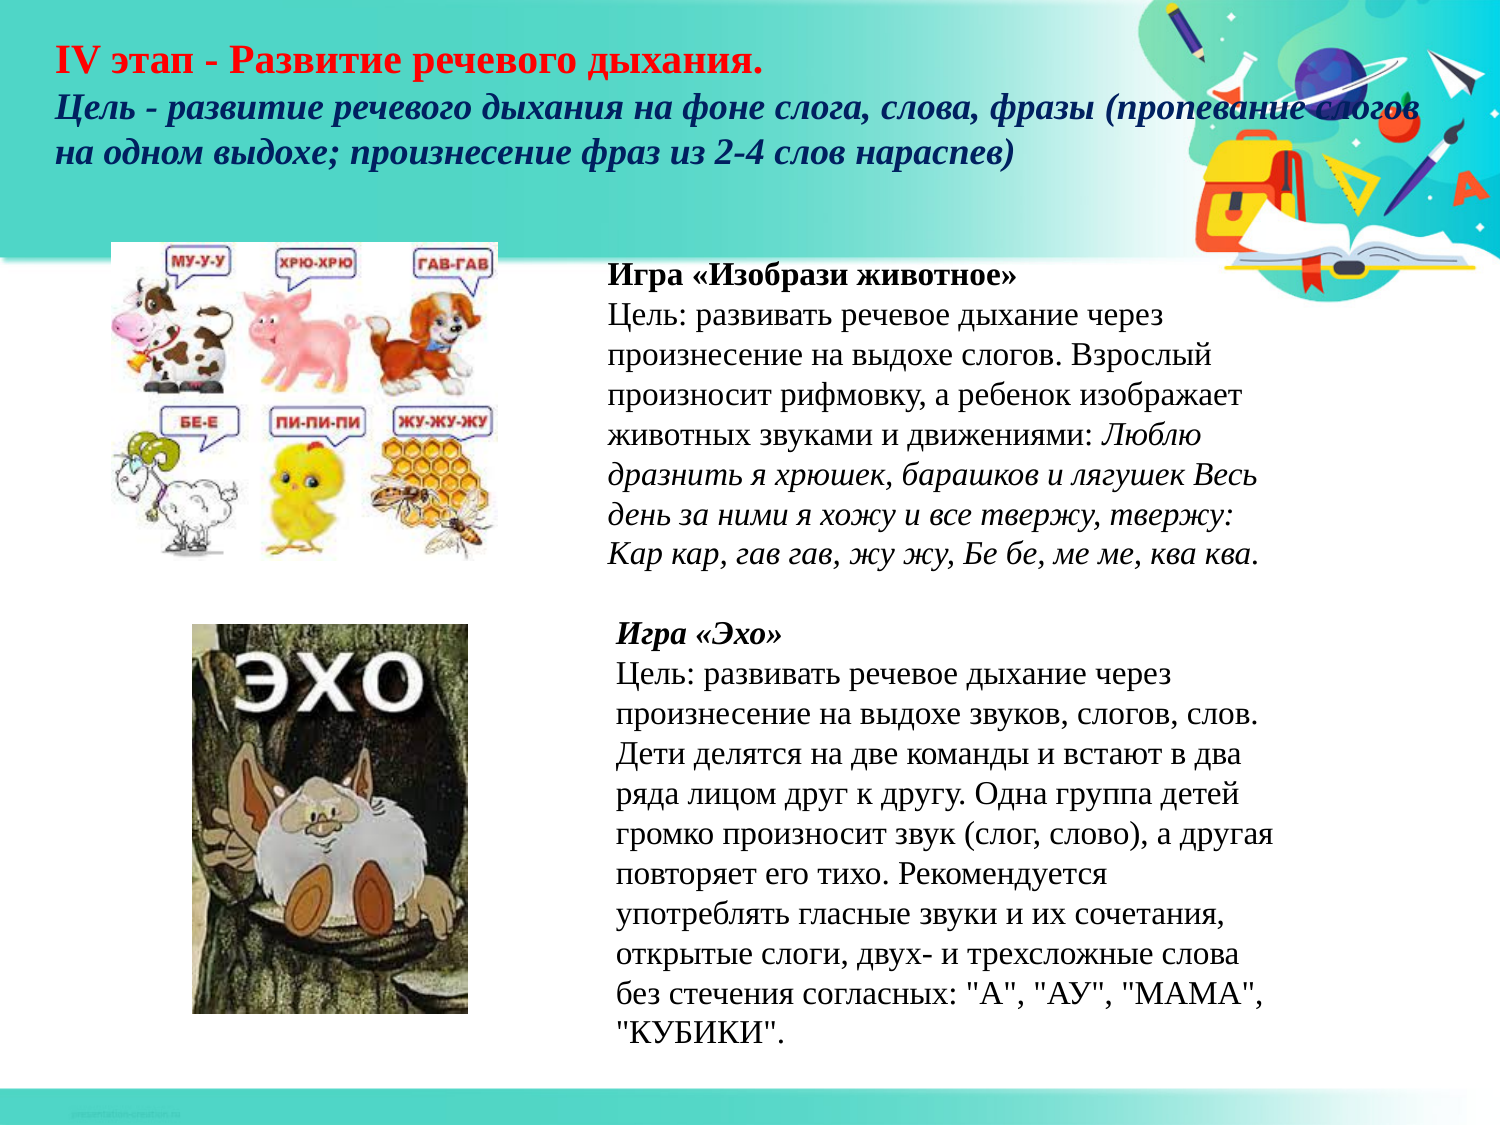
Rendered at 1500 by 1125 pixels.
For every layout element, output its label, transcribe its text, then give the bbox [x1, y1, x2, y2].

text_box IV этап - Развитие речевого дыхания. Цель - развитие речевого дыхания на фоне слога, слова, фразы (пропевание слогов на одном выдохе; произнесение фраз из 2-4 слов нараспев) Игра «Изобрази животное» Цель: развивать речевое дыхание через произнесение на выдохе слогов. Взрослый произносит рифмовку, а ребенок изображает животных звуками и движениями: Люблю дразнить я хрюшек, барашков и лягушек Весь день за ними я хожу и все твержу, твержу: Кар кар, гав гав, жу жу, Бе бе, ме ме, ква ква. Игра «Эхо» Цель: развивать речевое дыхание через произнесение на выдохе звуков, слогов, слов. Дети делятся на две команды и встают в два ряда лицом друг к другу. Одна группа детей громко произносит звук (слог, слово), а другая повторяет его тихо. Рекомендуется употреблять гласные звуки и их сочетания, открытые слоги, двух- и трехсложные слова без стечения согласных: "А", "АУ", "МАМА", "КУБИКИ". [40, 24, 1450, 1098]
picture [0, 0, 1500, 1125]
